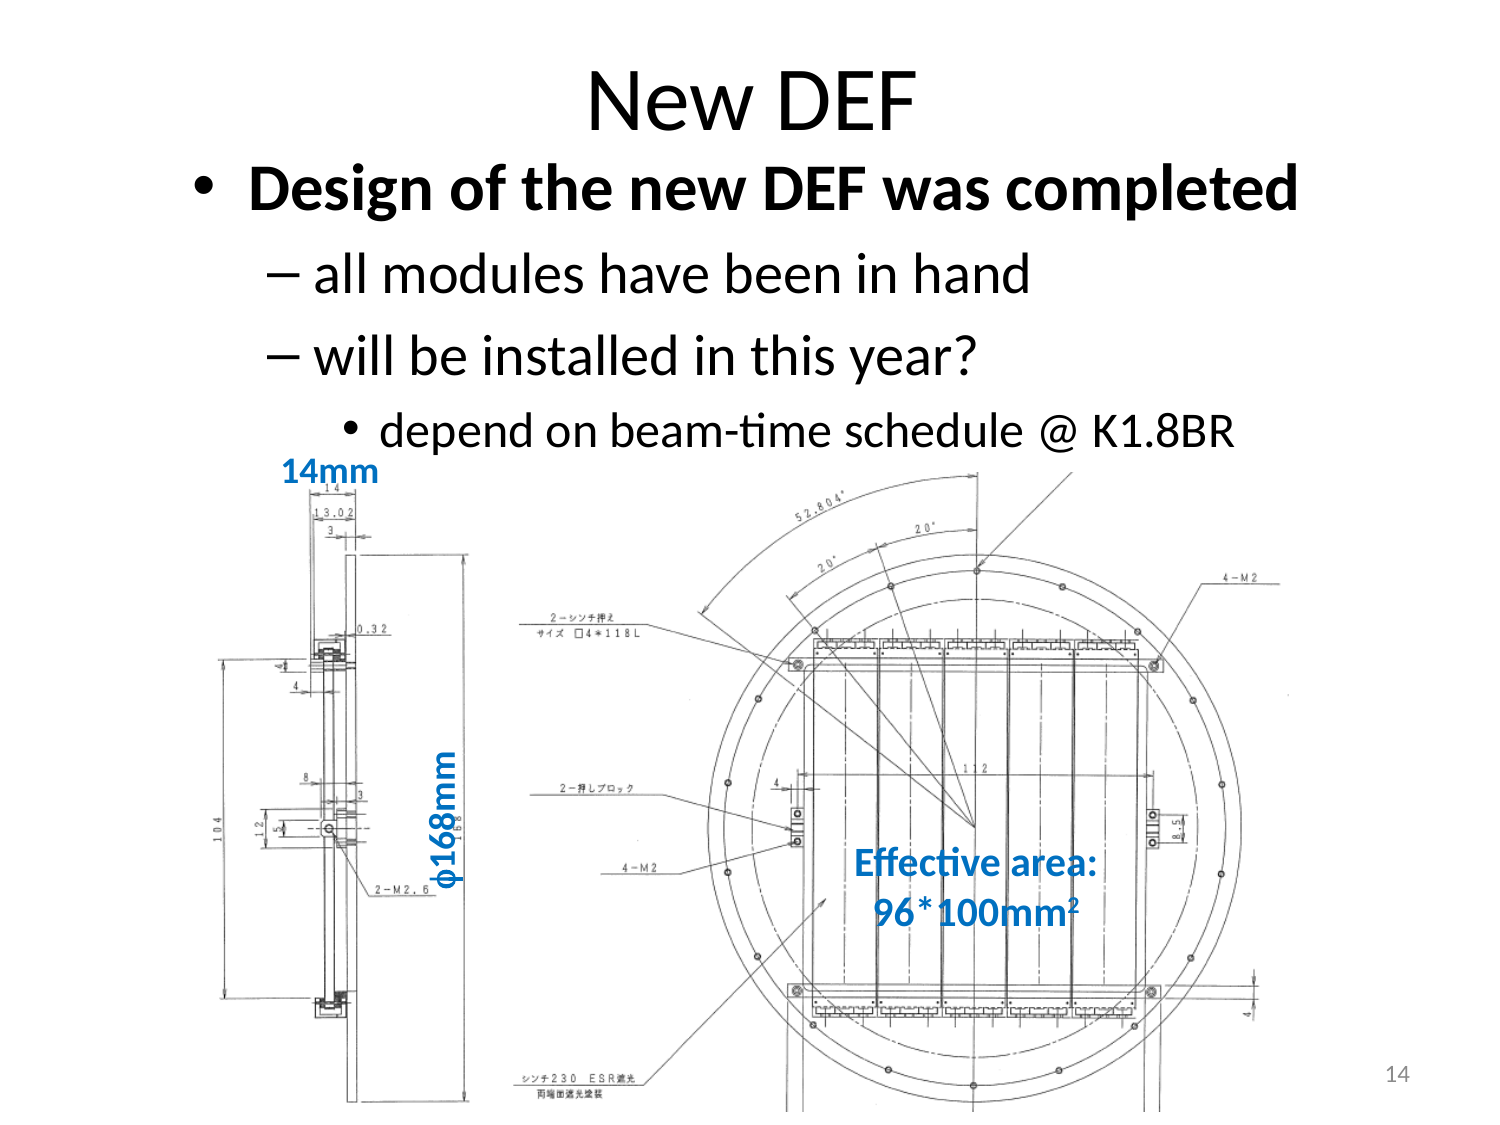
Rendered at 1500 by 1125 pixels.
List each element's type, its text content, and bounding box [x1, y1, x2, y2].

slide_number 14 [1304, 1042, 1425, 1103]
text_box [200, 438, 1299, 1112]
list Design of the new DEF was completed all modules have been in hand will be installed in this year? depend on beam-time schedule @ K1.8BR [177, 136, 1317, 474]
title New DEF [39, 0, 1465, 188]
